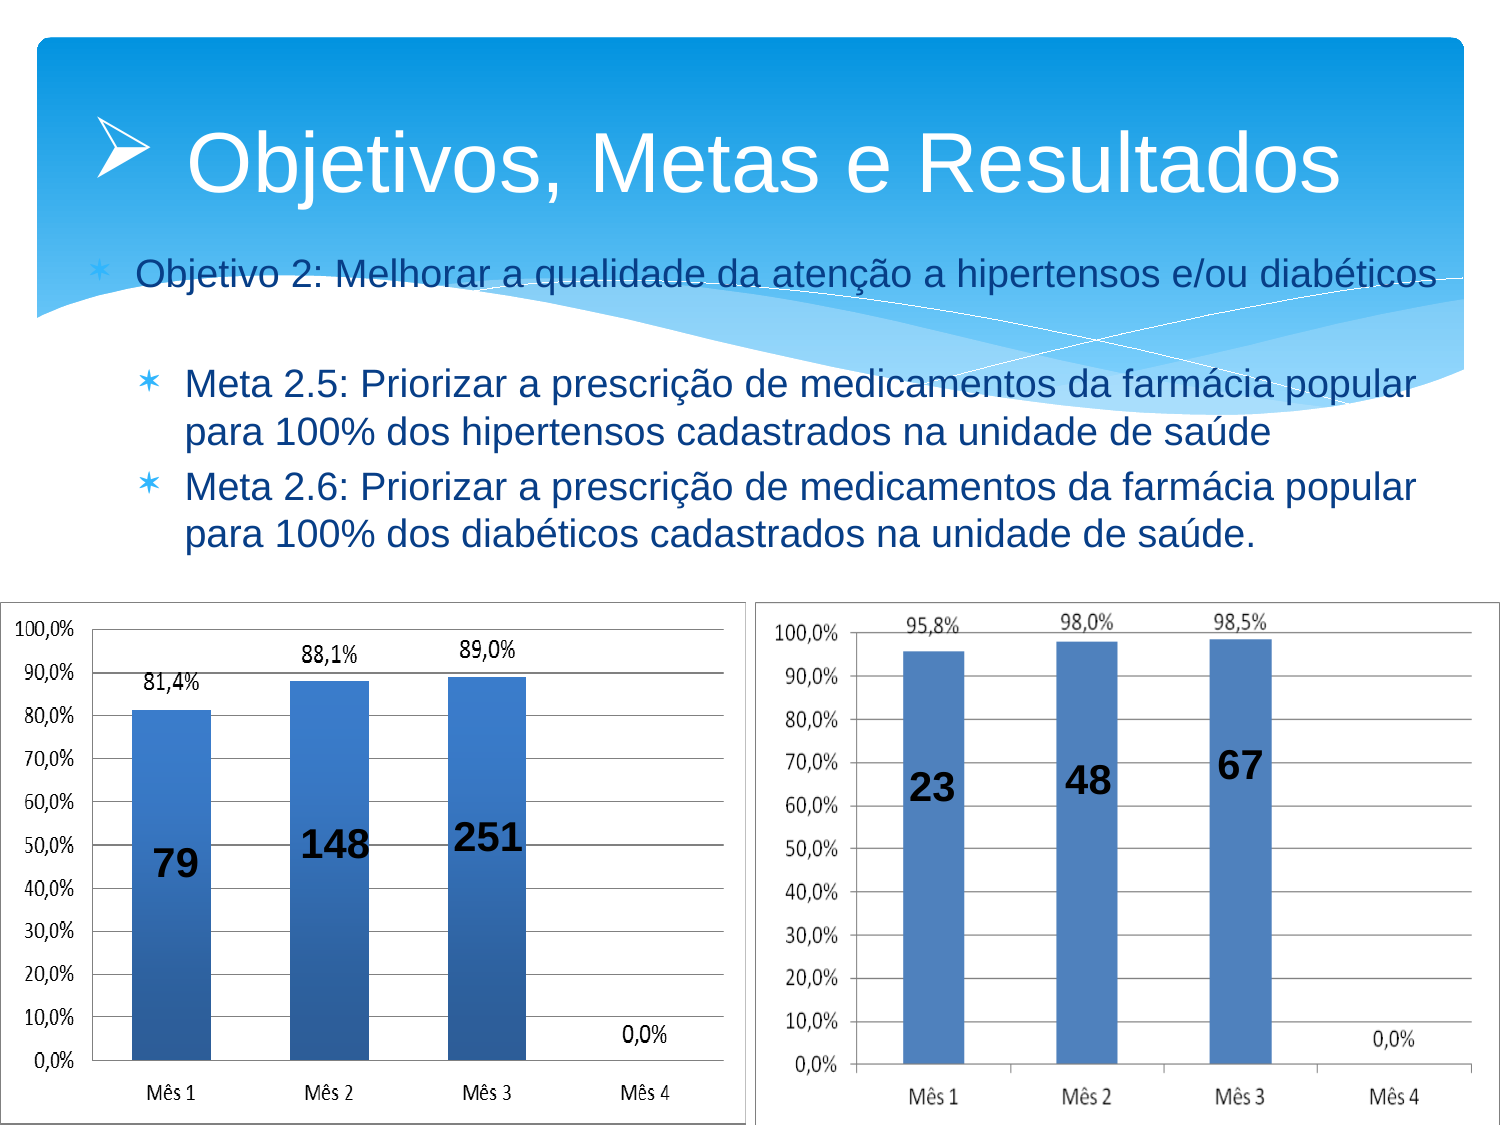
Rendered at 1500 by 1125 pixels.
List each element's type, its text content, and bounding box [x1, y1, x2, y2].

picture [753, 602, 1500, 1125]
title Objetivos, Metas e Resultados [75, 55, 1425, 261]
picture [0, 601, 746, 1125]
list Objetivo 2: Melhorar a qualidade da atenção a hipertensos e/ou diabéticos Meta 2.5: Priorizar a prescrição de medicamentos da farmácia popular para 100% dos hipertensos cadastrados na unidade de saúde Meta 2.6: Priorizar a prescrição de medicamentos da farmácia popular para 100% dos diabéticos cadastrados na unidade de saúde. [75, 240, 1500, 603]
